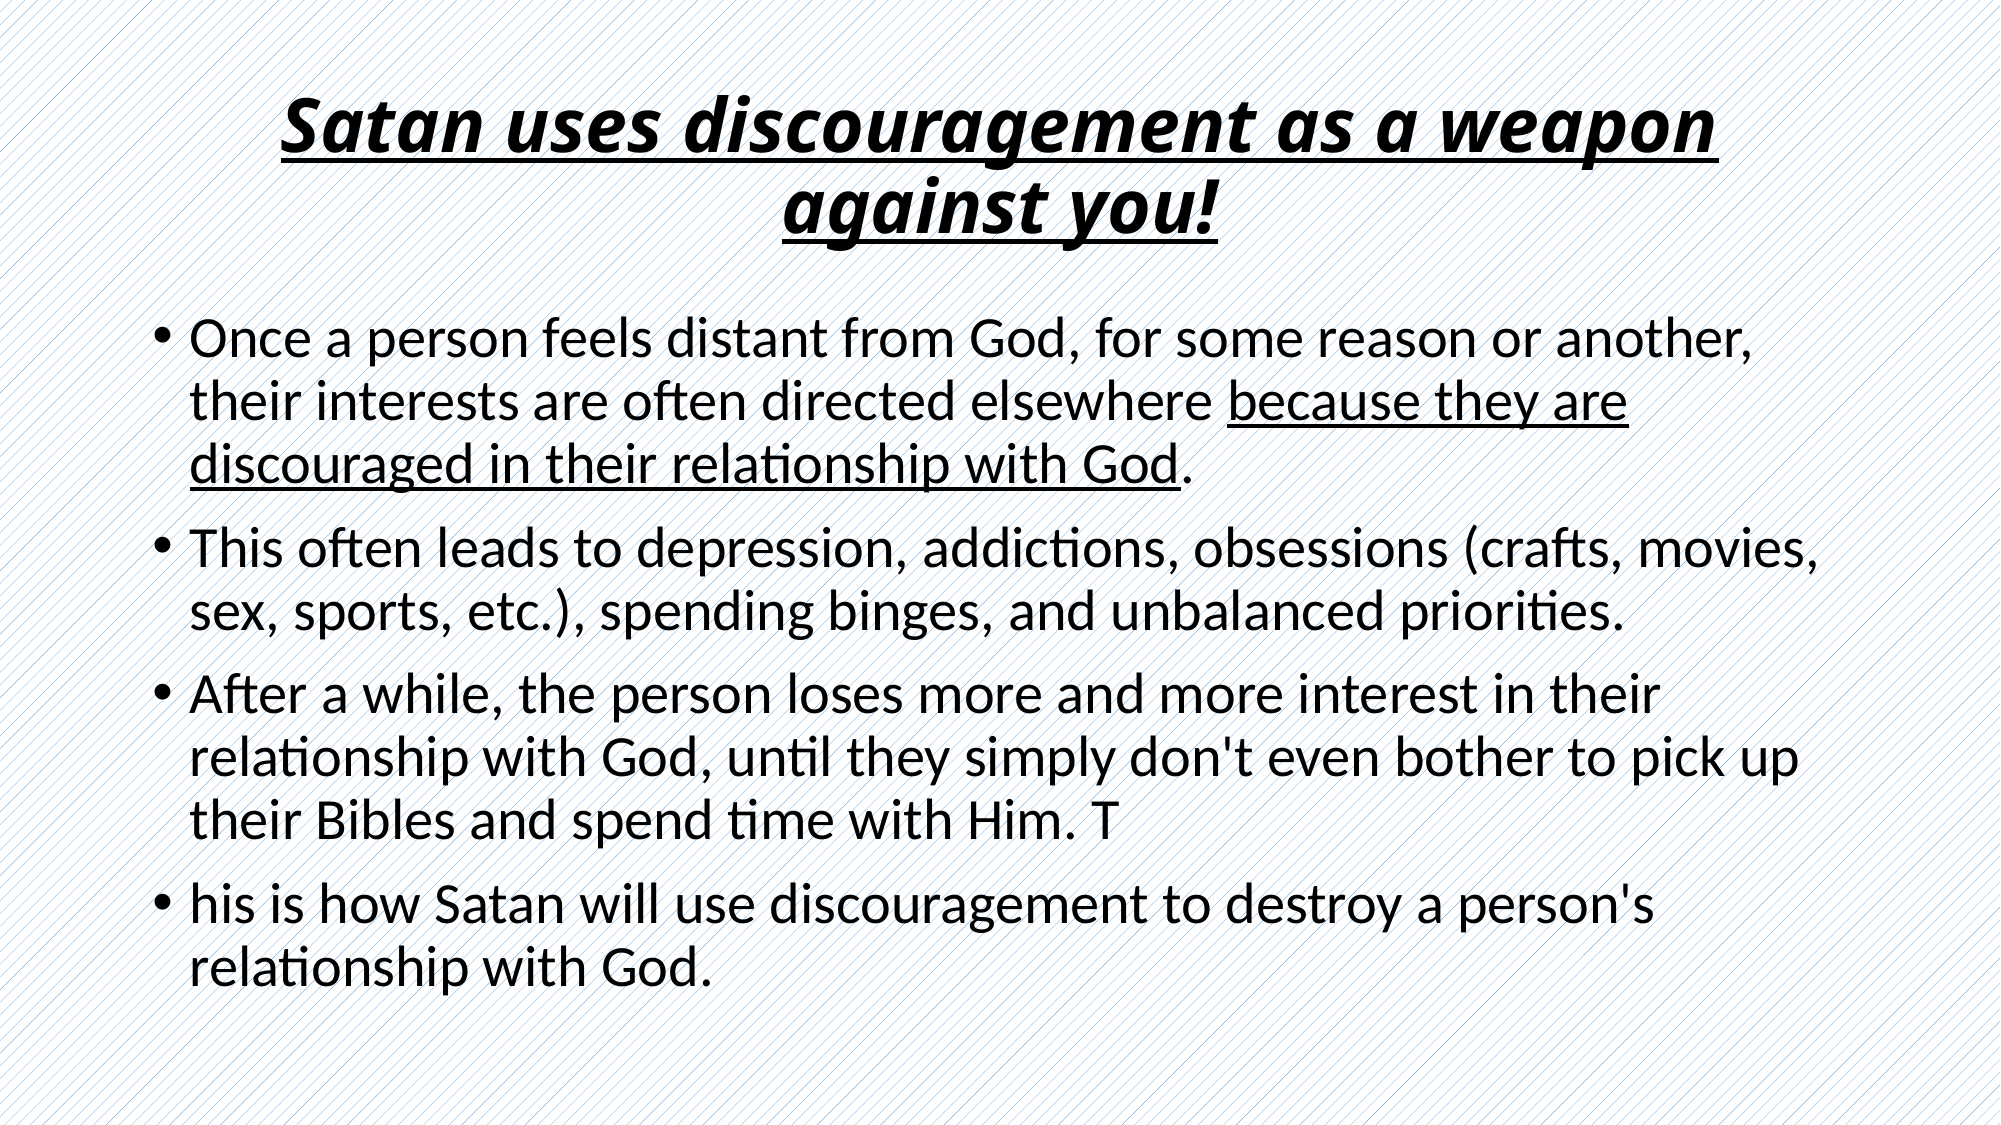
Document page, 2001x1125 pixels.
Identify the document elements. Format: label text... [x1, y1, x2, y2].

list Once a person feels distant from God, for some reason or another, their interests are often directed elsewhere because they are discouraged in their relationship with God. This often leads to depression, addictions, obsessions (crafts, movies, sex, sports, etc.), spending binges, and unbalanced priorities. After a while, the person loses more and more interest in their relationship with God, until they simply don't even bother to pick up their Bibles and spend time with Him. T his is how Satan will use discouragement to destroy a person's relationship with God. [137, 299, 1863, 1014]
title Satan uses discouragement as a weapon against you! [137, 59, 1863, 278]
